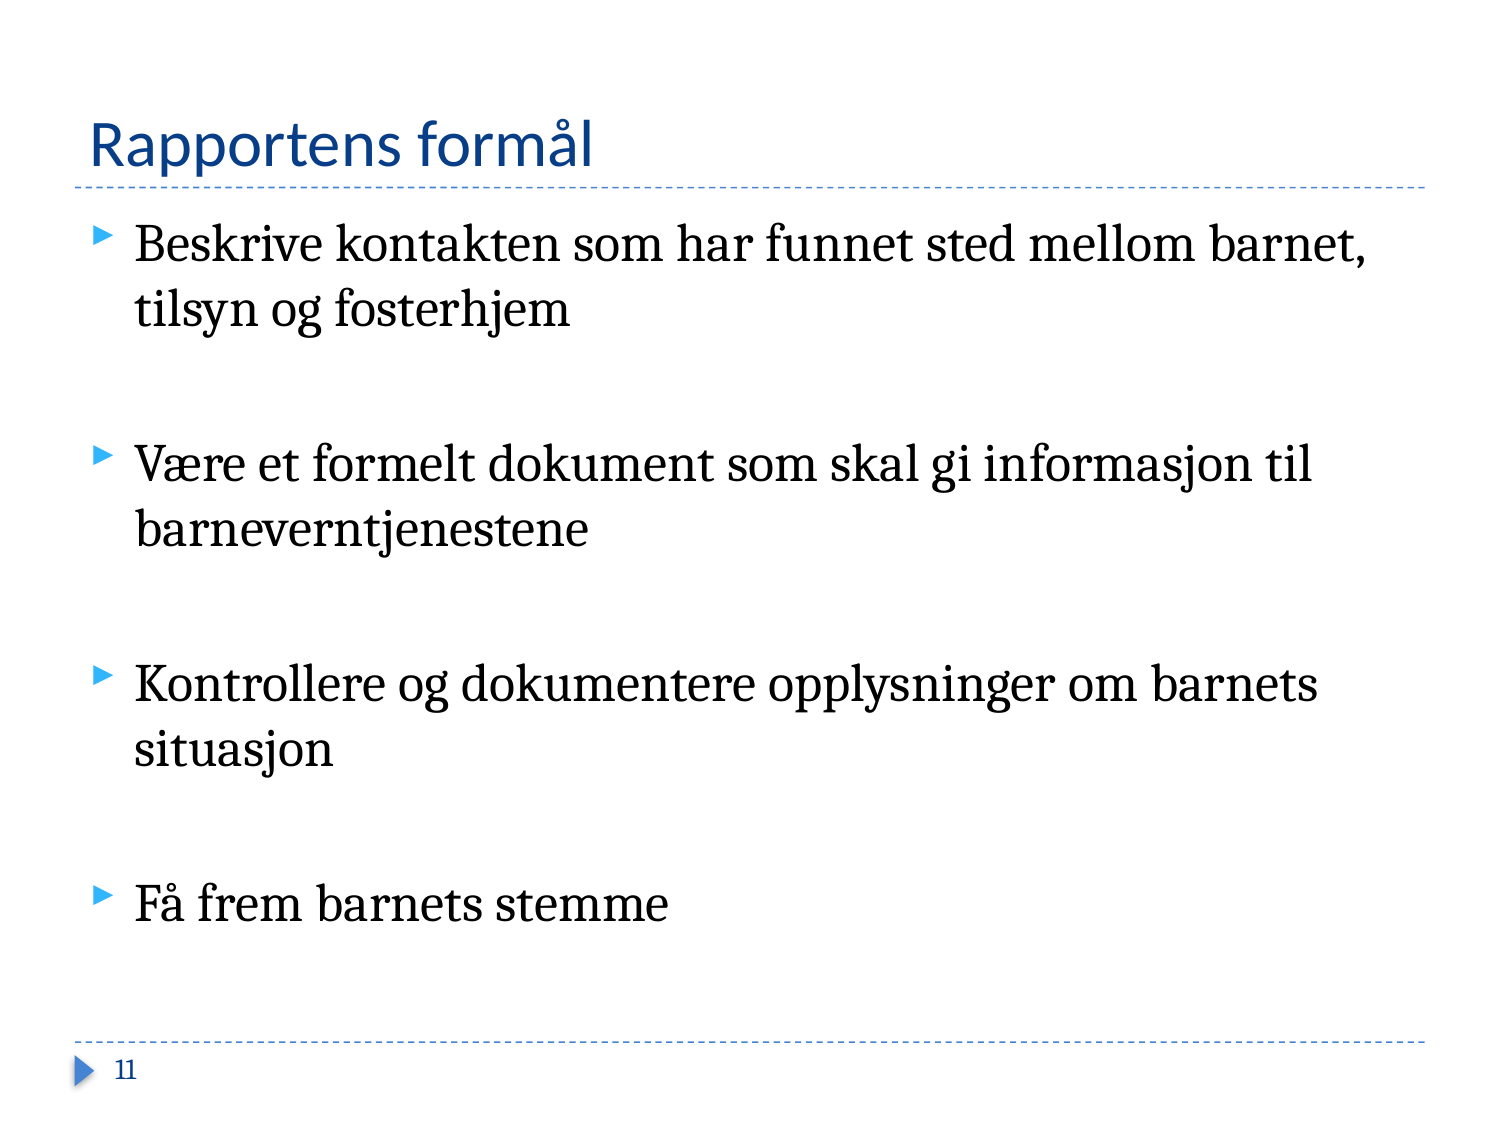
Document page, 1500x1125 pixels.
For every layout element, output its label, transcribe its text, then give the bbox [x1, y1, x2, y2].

title Rapportens formål [75, 24, 1425, 188]
slide_number 11 [100, 1042, 426, 1103]
list Beskrive kontakten som har funnet sted mellom barnet, tilsyn og fosterhjem Være et formelt dokument som skal gi informasjon til barneverntjenestene Kontrollere og dokumentere opplysninger om barnets situasjon Få frem barnets stemme [75, 200, 1425, 1010]
